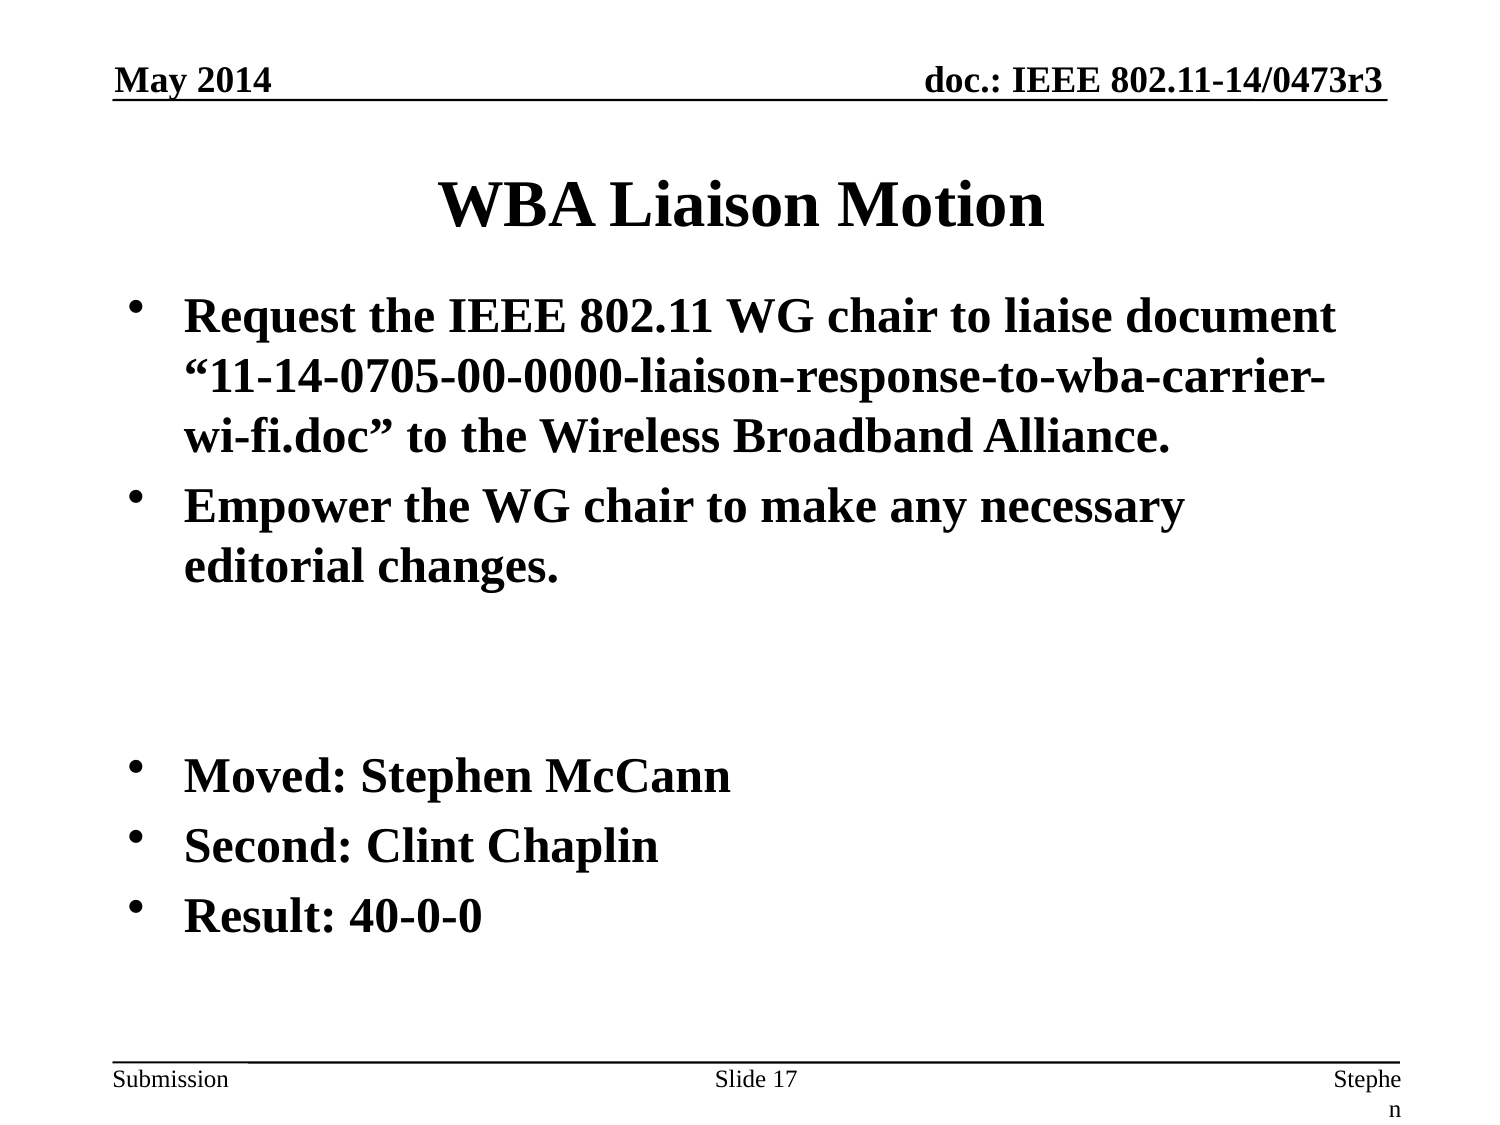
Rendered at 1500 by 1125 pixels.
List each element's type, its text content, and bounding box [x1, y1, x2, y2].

title WBA Liaison Motion [112, 112, 1388, 275]
footer Stephen McCann, Blackberry [1324, 1061, 1402, 1093]
list Request the IEEE 802.11 WG chair to liaise document “11-14-0705-00-0000-liaison-response-to-wba-carrier-wi-fi.doc” to the Wireless Broadband Alliance. Empower the WG chair to make any necessary editorial changes. Moved: Stephen McCann Second: Clint Chaplin Result: 40-0-0 [112, 275, 1388, 1025]
slide_number Slide 17 [712, 1061, 800, 1093]
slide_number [114, 54, 374, 101]
